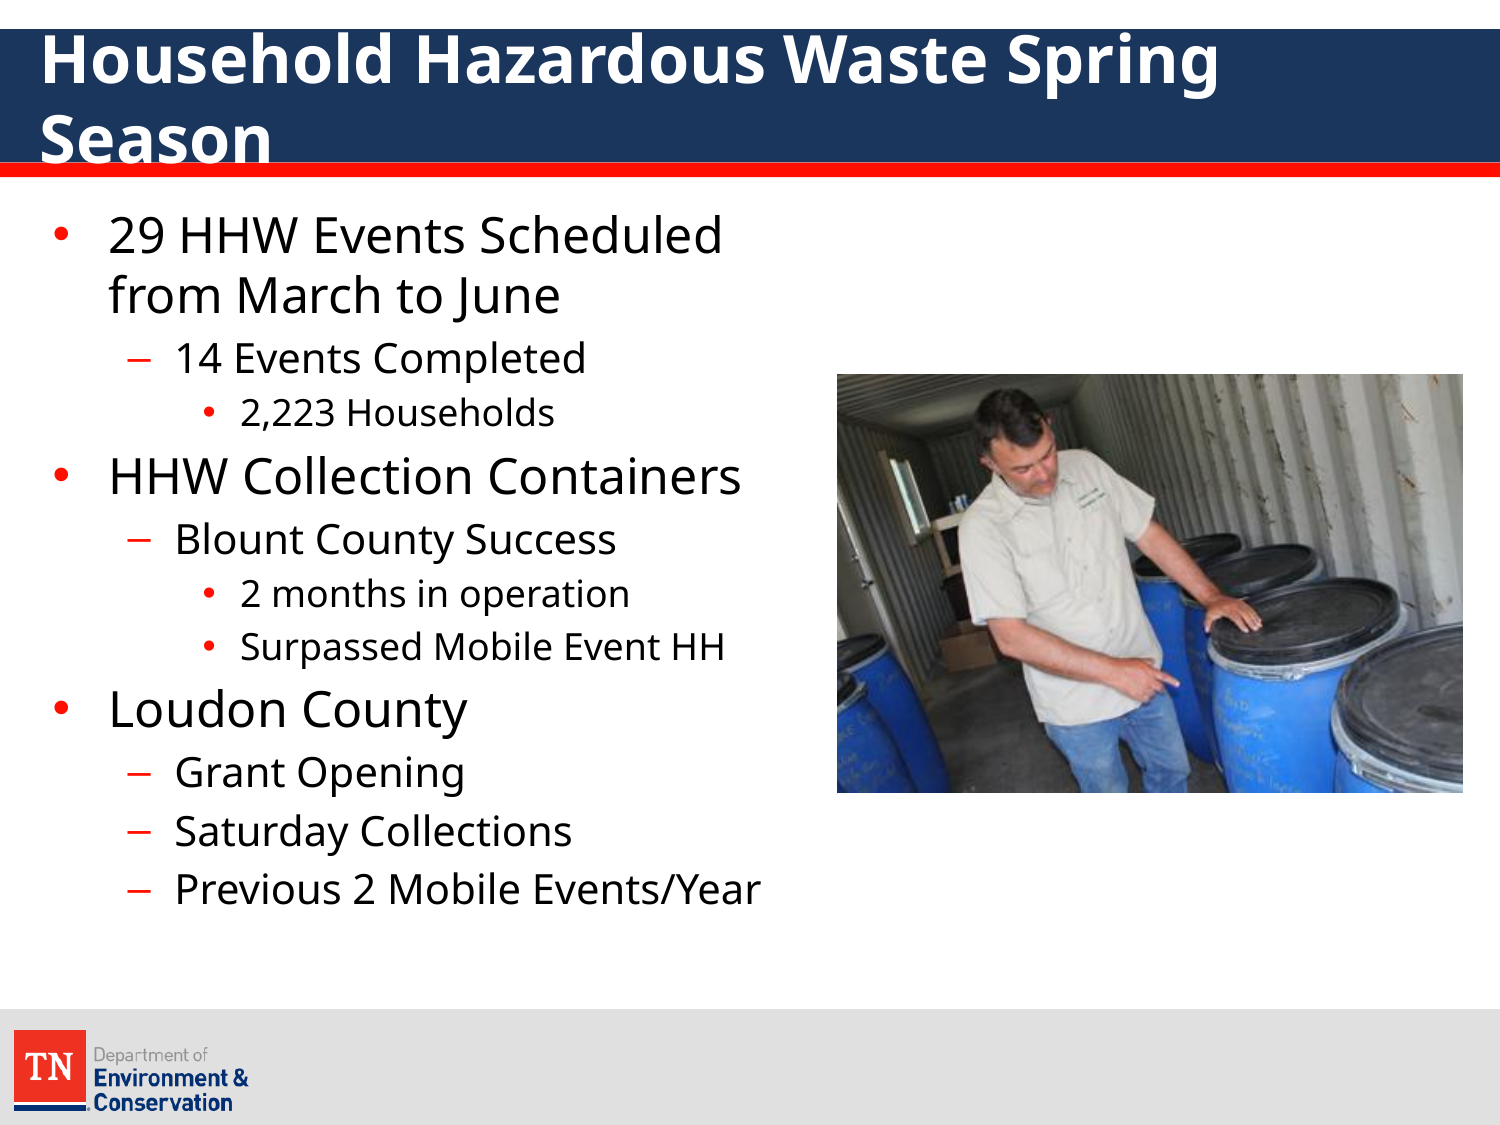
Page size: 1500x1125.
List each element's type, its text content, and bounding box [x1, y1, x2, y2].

picture [837, 374, 1463, 793]
list 29 HHW Events Scheduled from March to June 14 Events Completed 2,223 Households HHW Collection Containers Blount County Success 2 months in operation Surpassed Mobile Event HH Loudon County Grant Opening Saturday Collections Previous 2 Mobile Events/Year [37, 195, 863, 1010]
title Household Hazardous Waste Spring Season [24, 29, 1475, 165]
